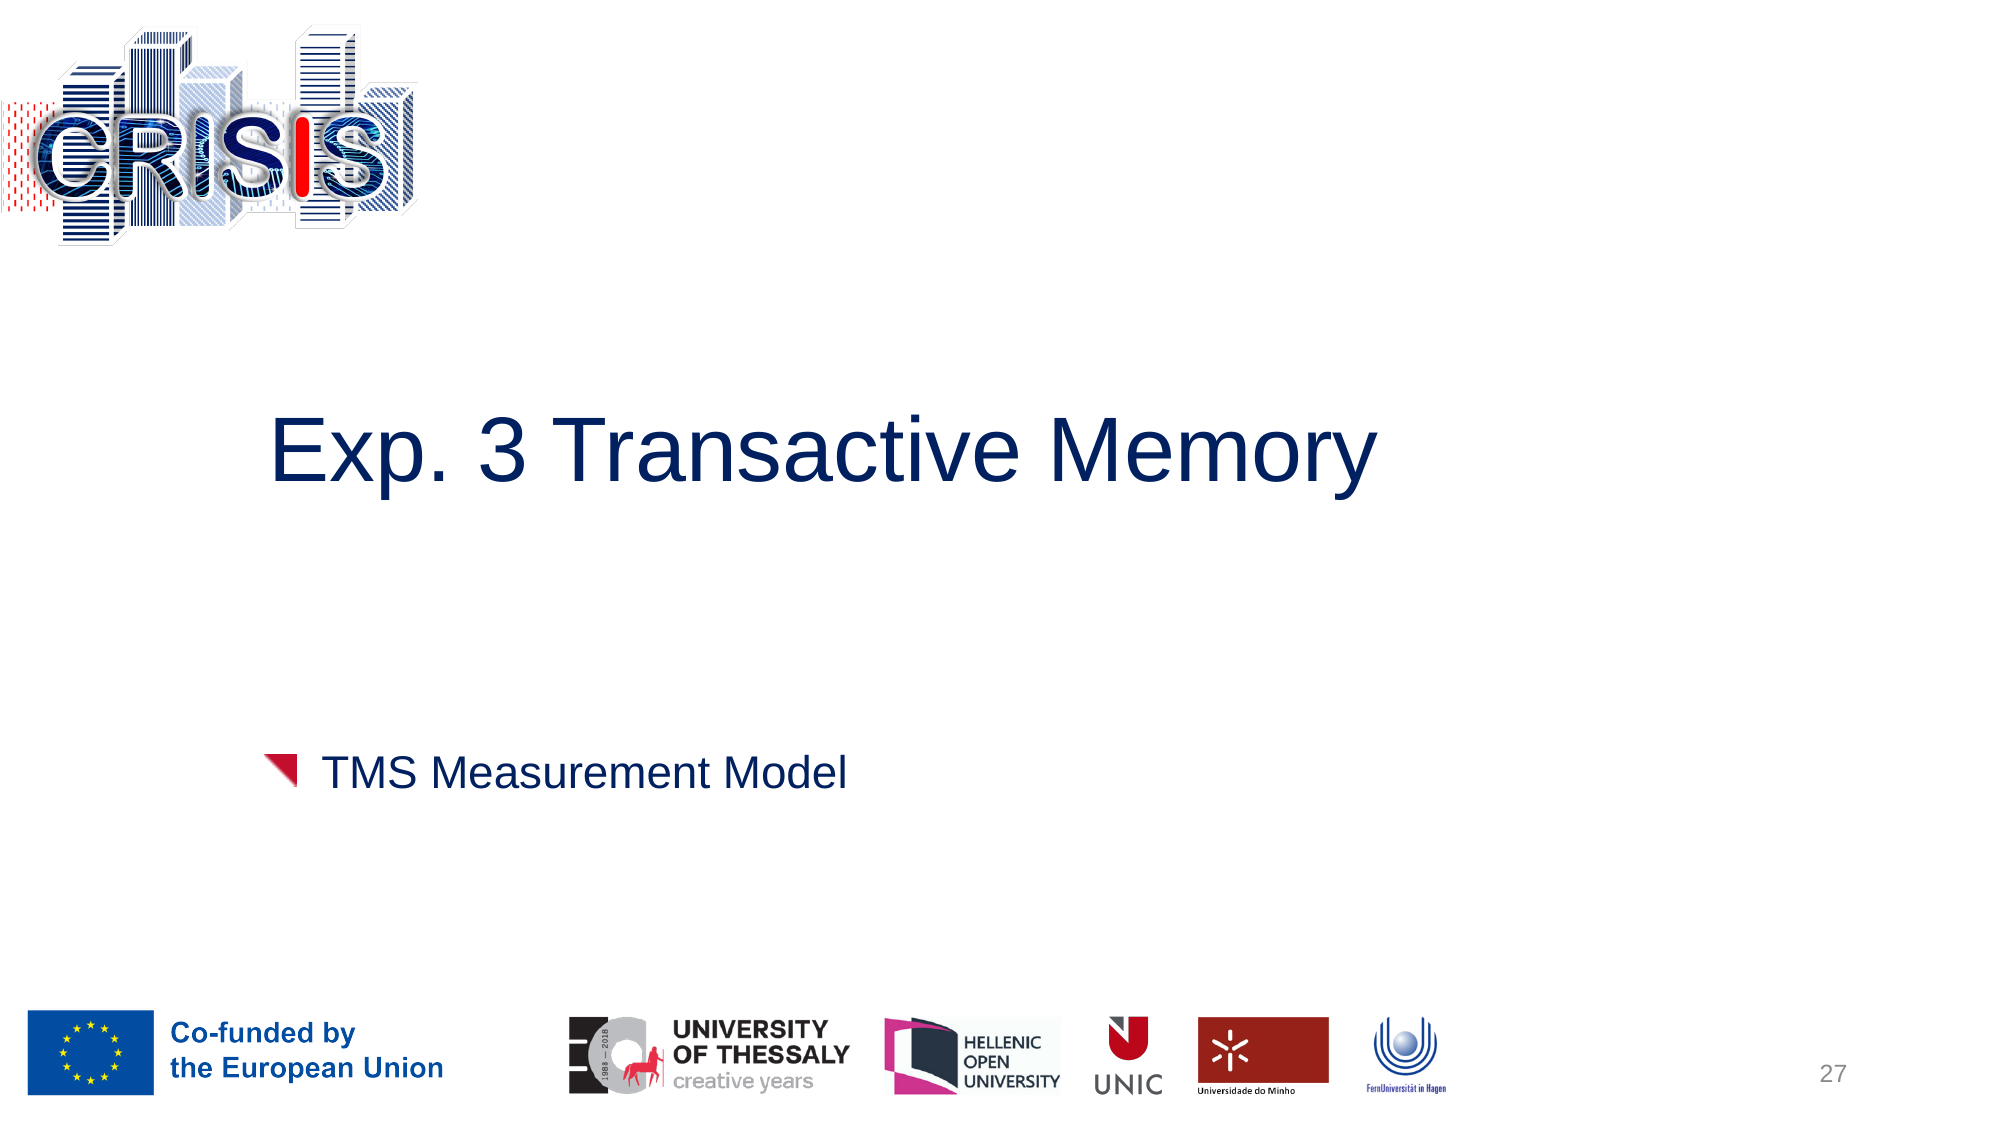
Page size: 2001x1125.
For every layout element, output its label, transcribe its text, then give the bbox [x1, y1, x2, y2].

picture [0, 24, 418, 246]
slide_number 27 [1705, 1042, 1863, 1103]
text_box Exp. 3 Transactive Memory [249, 327, 1750, 576]
picture [553, 1005, 1334, 1101]
picture [1365, 1015, 1447, 1097]
text_box TMS Measurement Model [249, 593, 1750, 954]
picture [264, 754, 297, 787]
picture [22, 1005, 475, 1101]
